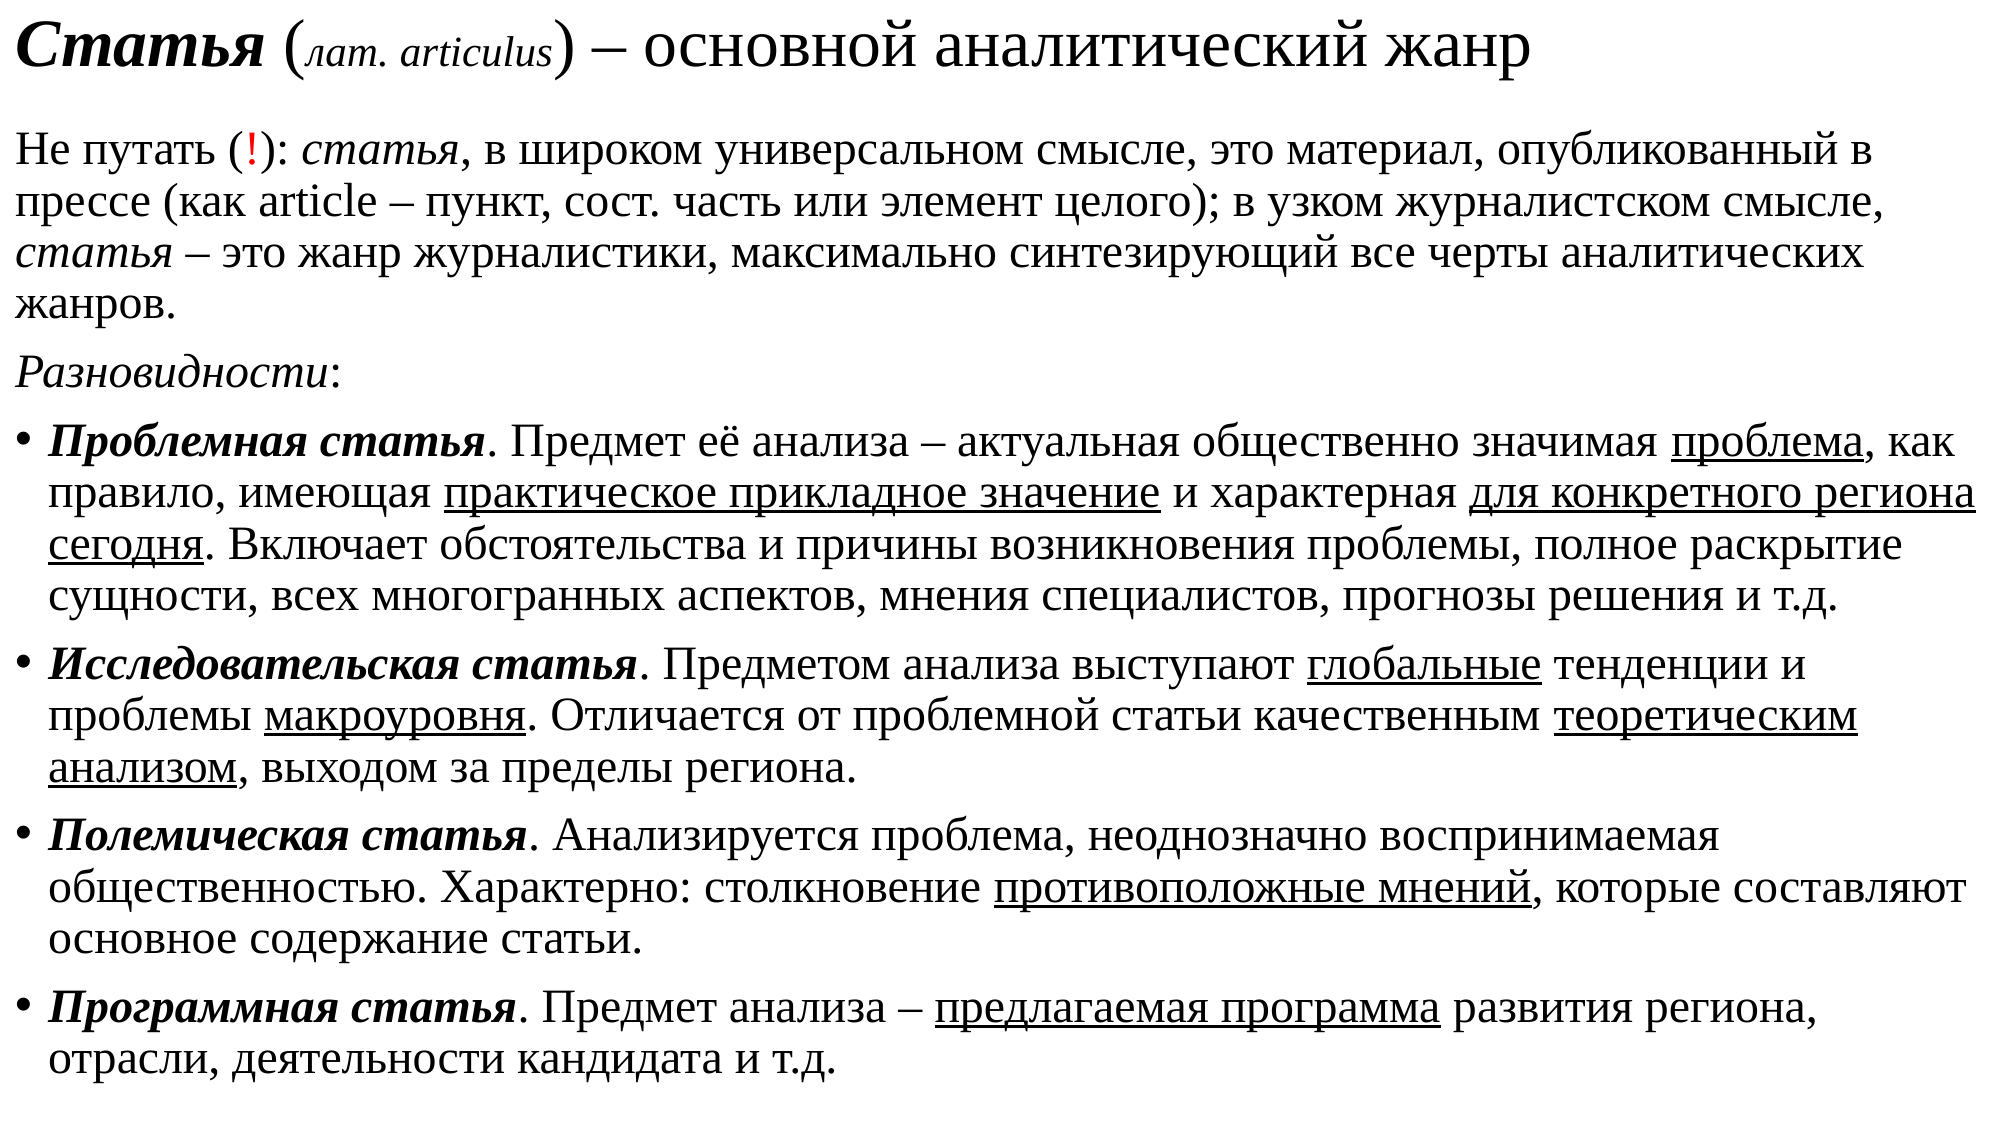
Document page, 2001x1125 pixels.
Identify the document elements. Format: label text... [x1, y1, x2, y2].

list Не путать (!): статья, в широком универсальном смысле, это материал, опубликованный в прессе (как article – пункт, сост. часть или элемент целого); в узком журналистском смысле, статья – это жанр журналистики, максимально синтезирующий все черты аналитических жанров. Разновидности: Проблемная статья. Предмет её анализа – актуальная общественно значимая проблема, как правило, имеющая практическое прикладное значение и характерная для конкретного региона сегодня. Включает обстоятельства и причины возникновения проблемы, полное раскрытие сущности, всех многогранных аспектов, мнения специалистов, прогнозы решения и т.д. Исследовательская статья. Предметом анализа выступают глобальные тенденции и проблемы макроуровня. Отличается от проблемной статьи качественным теоретическим анализом, выходом за пределы региона. Полемическая статья. Анализируется проблема, неоднозначно воспринимаемая общественностью. Характерно: столкновение противоположные мнений, которые составляют основное содержание статьи. Программная статья. Предмет анализа – предлагаемая программа развития региона, отрасли, деятельности кандидата и т.д. [0, 115, 2000, 1125]
title Статья (лат. articulus) – основной аналитический жанр [0, 0, 2000, 90]
